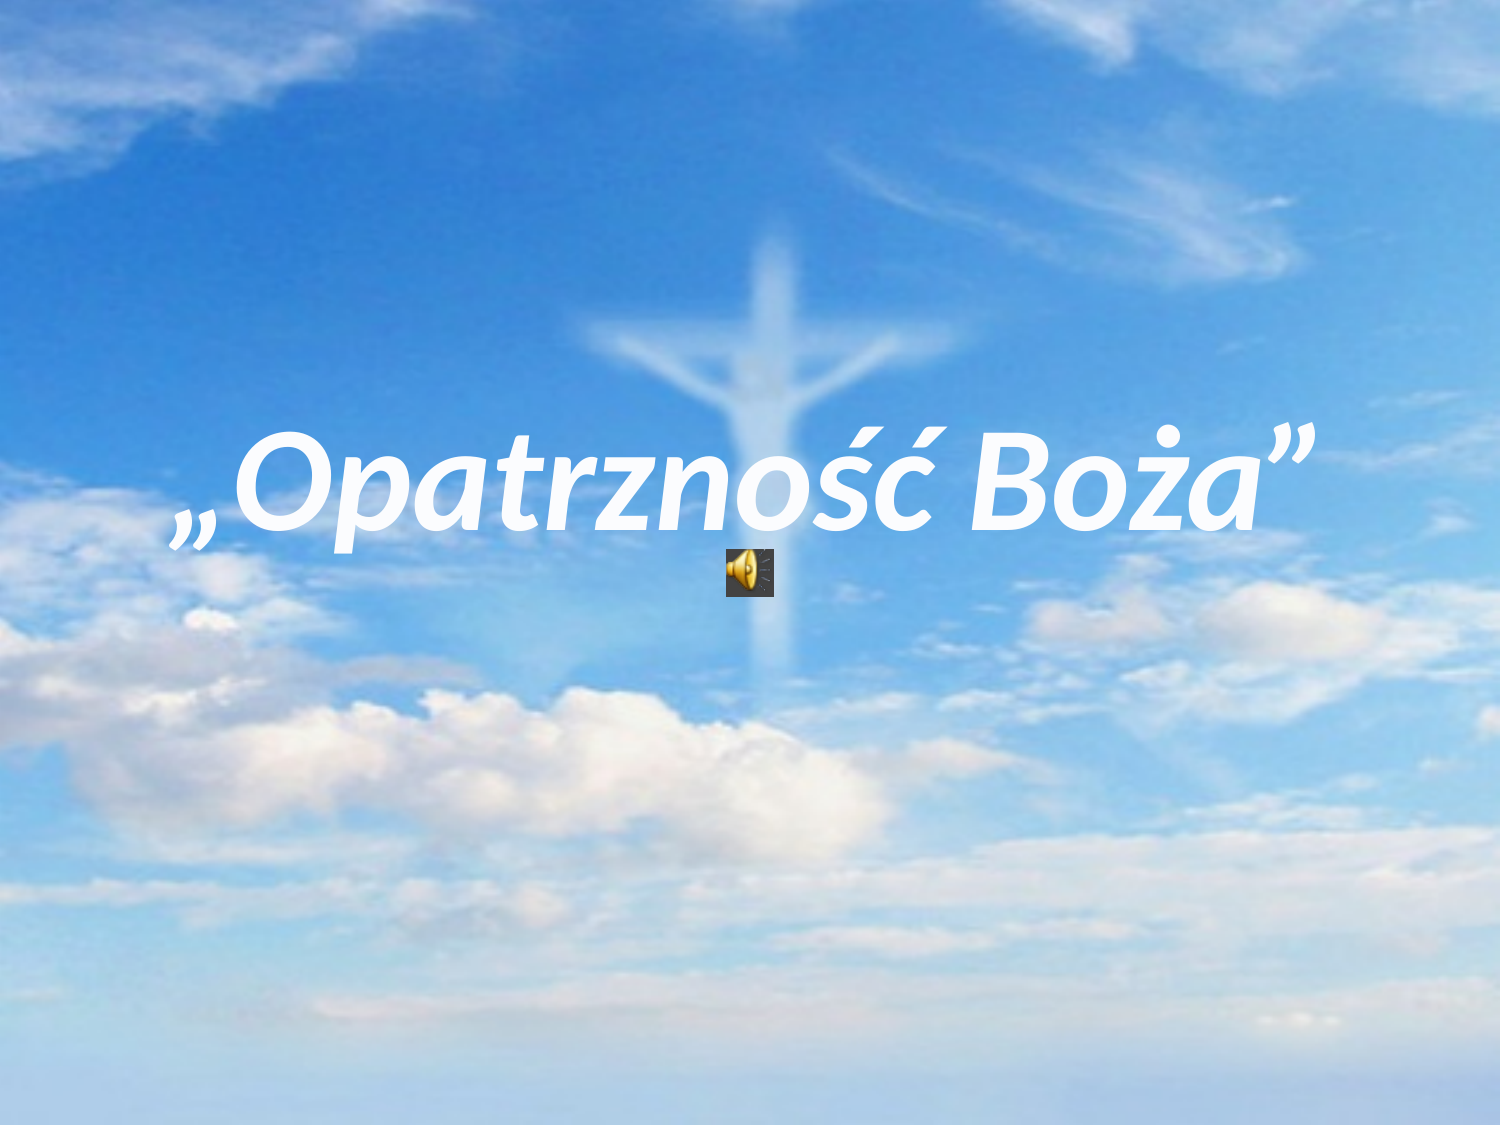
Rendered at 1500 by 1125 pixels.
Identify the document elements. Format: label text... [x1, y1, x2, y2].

title „Opatrzność Boża” [112, 349, 1388, 591]
picture [0, 0, 1500, 1125]
